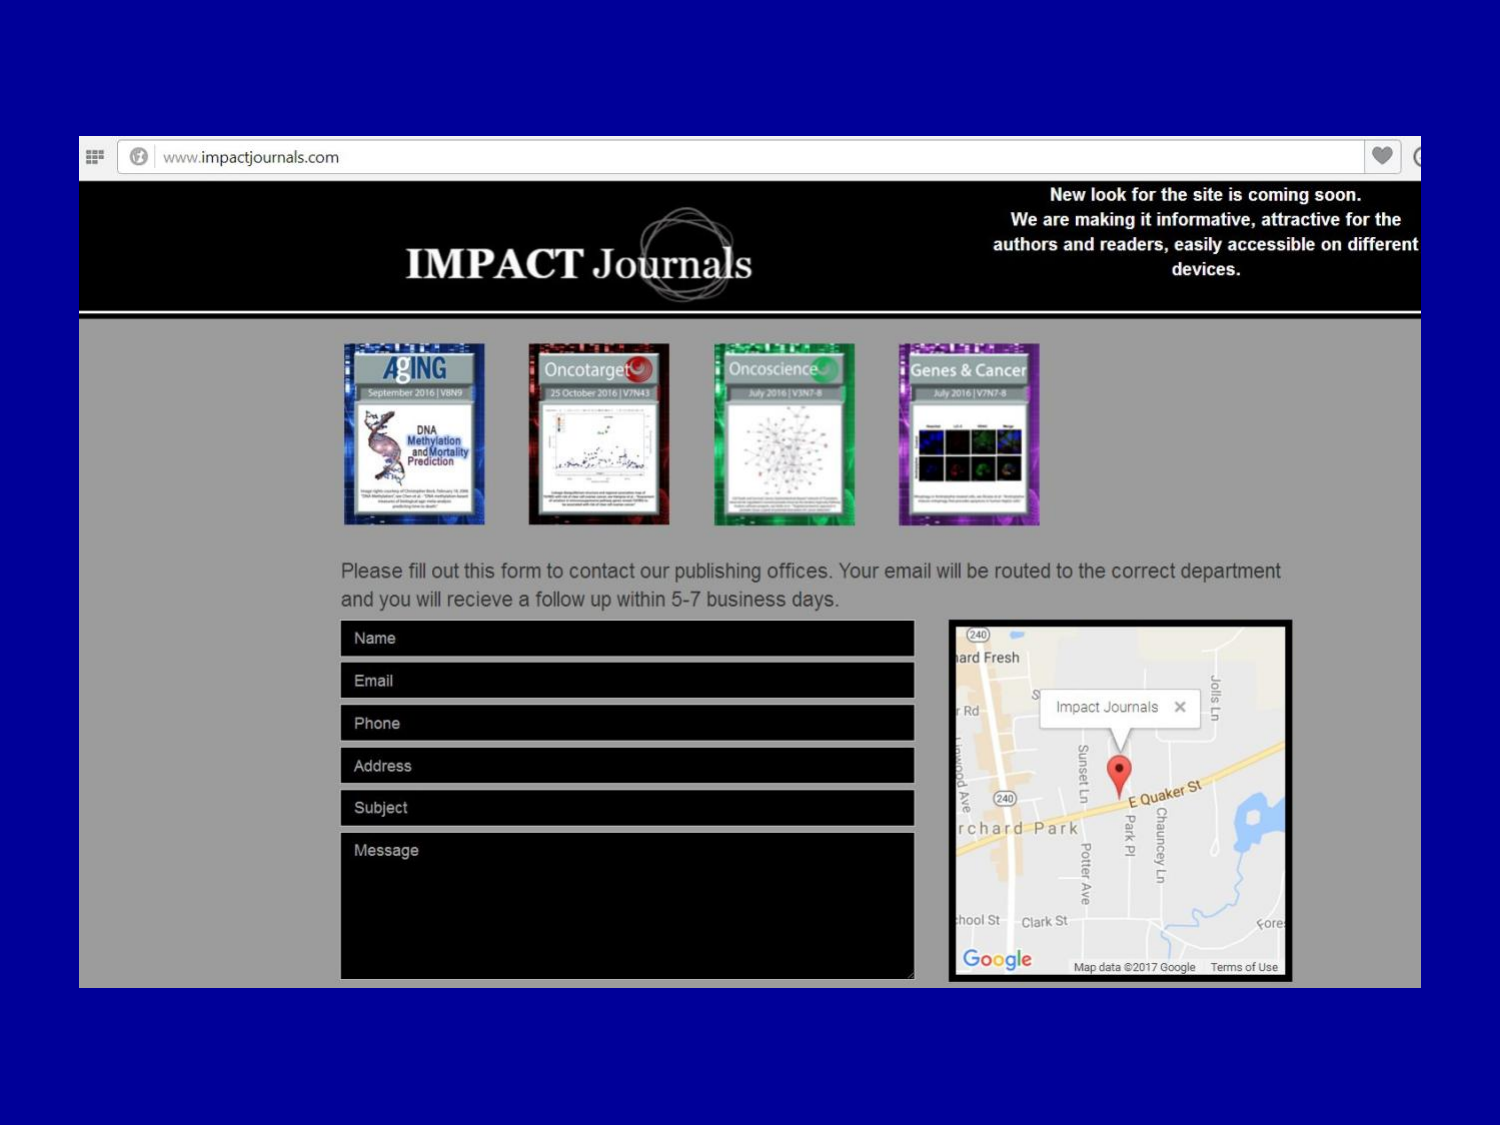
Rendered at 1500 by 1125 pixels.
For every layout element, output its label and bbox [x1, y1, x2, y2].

picture [79, 136, 1421, 989]
